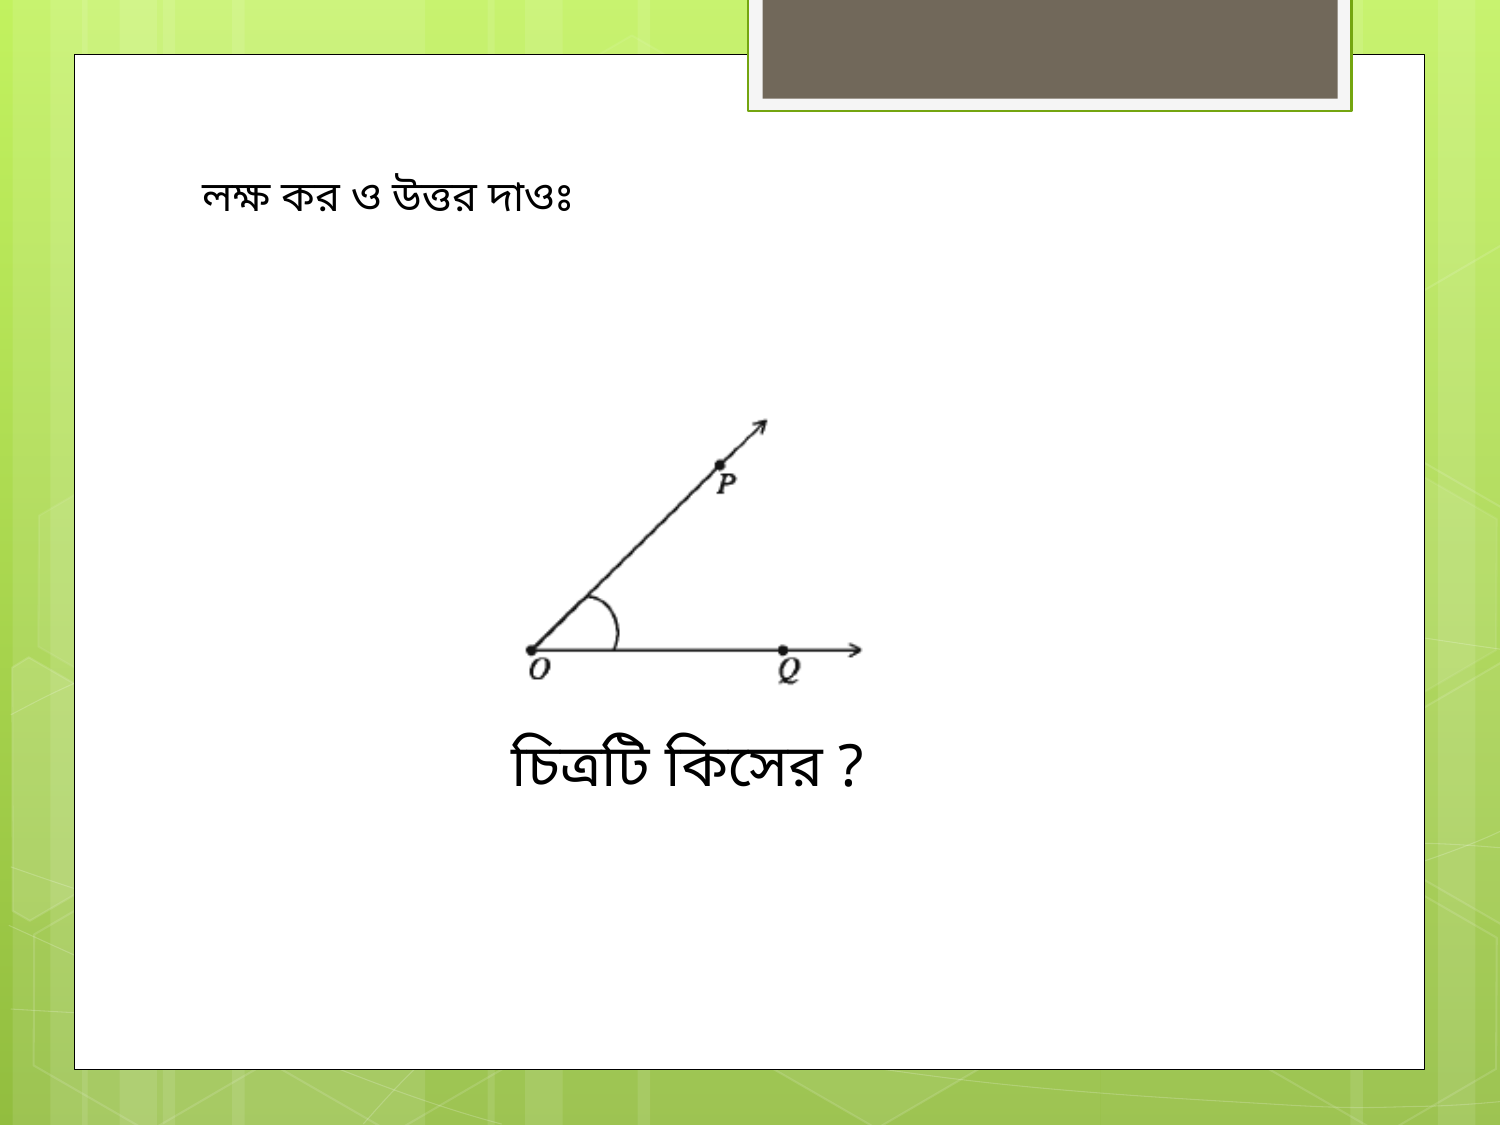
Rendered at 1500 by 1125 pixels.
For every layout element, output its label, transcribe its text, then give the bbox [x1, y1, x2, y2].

text_box চিত্রটি কিসের ? [474, 730, 900, 806]
picture [474, 349, 949, 722]
text_box লক্ষ কর ও উত্তর দাওঃ [187, 162, 613, 228]
